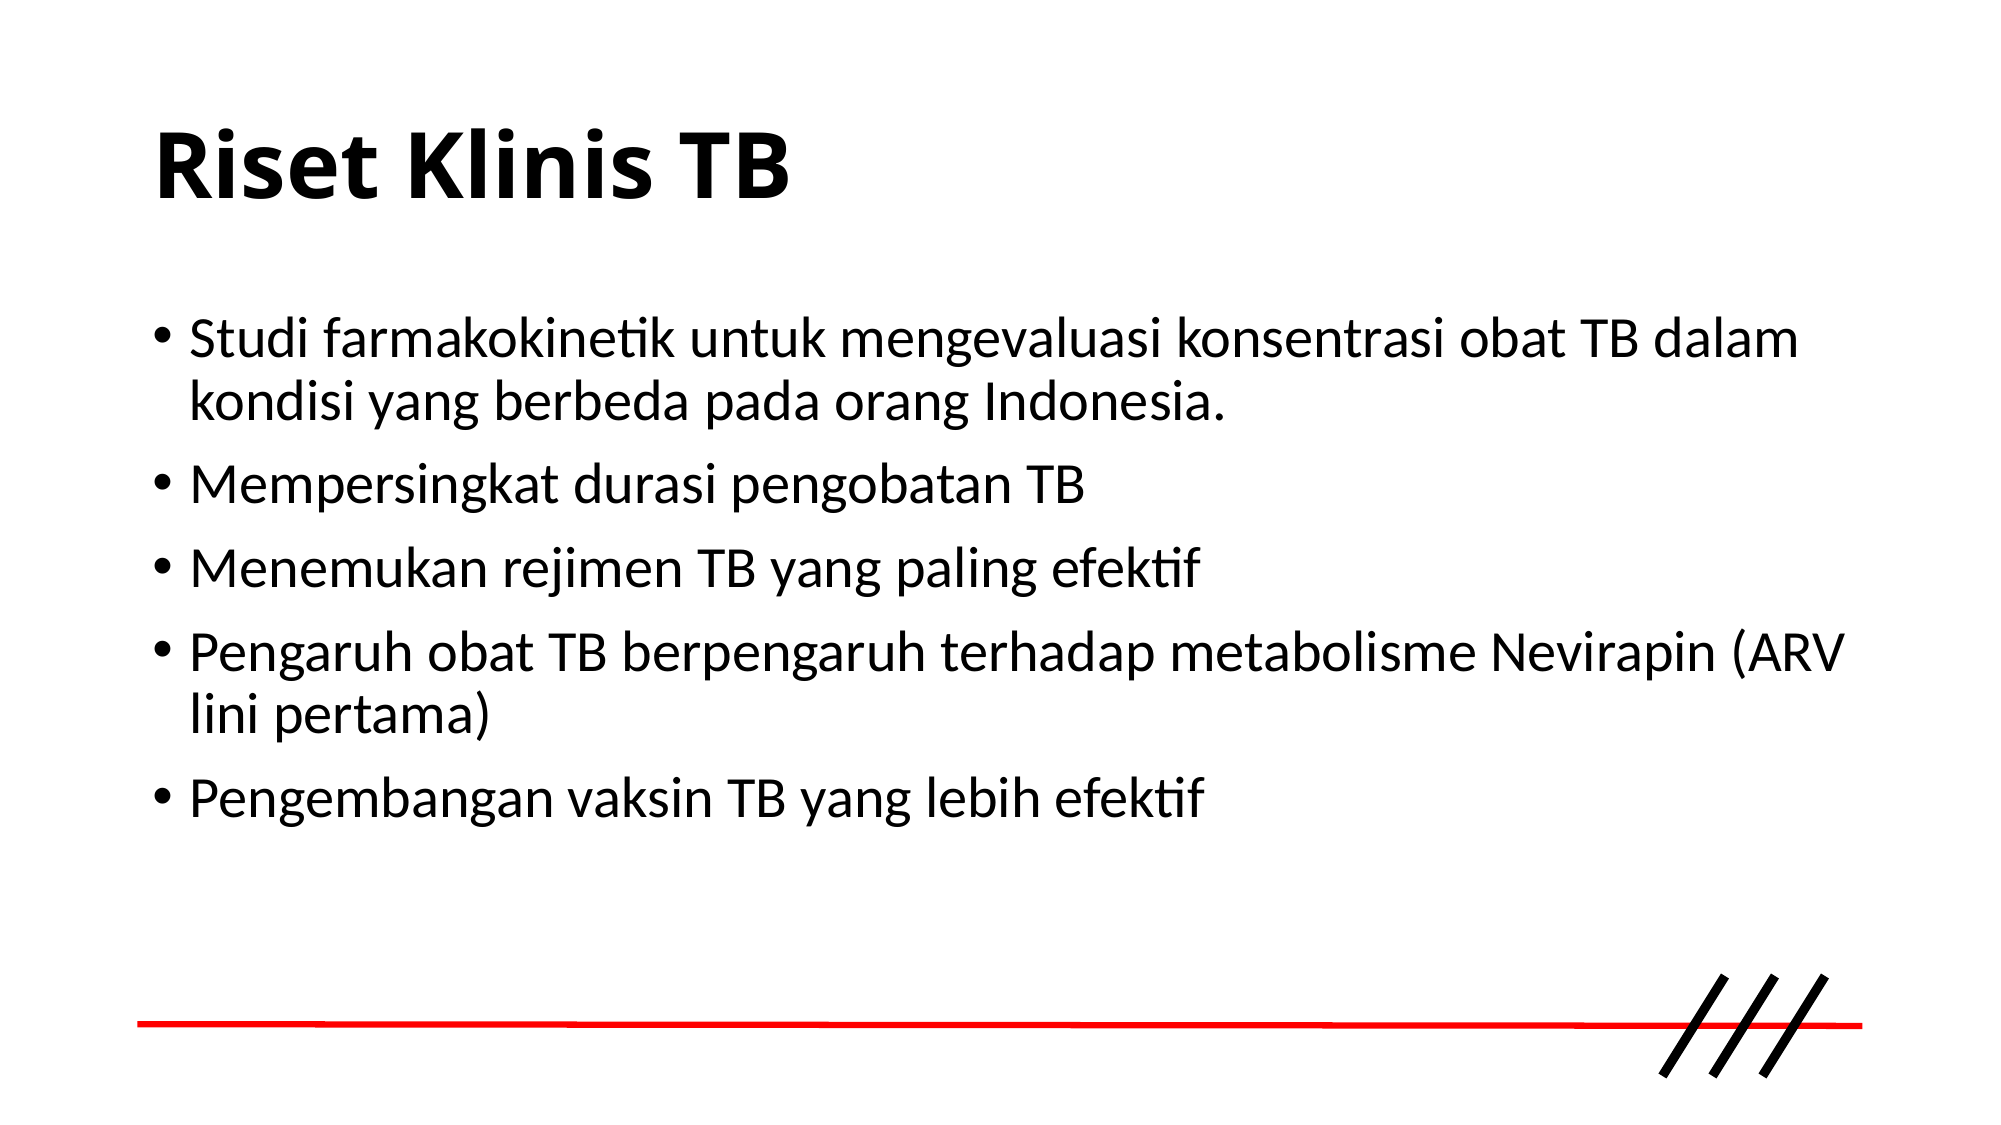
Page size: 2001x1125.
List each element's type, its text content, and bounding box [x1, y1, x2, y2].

title Riset Klinis TB [137, 59, 1863, 278]
list Studi farmakokinetik untuk mengevaluasi konsentrasi obat TB dalam kondisi yang berbeda pada orang Indonesia. Mempersingkat durasi pengobatan TB Menemukan rejimen TB yang paling efektif Pengaruh obat TB berpengaruh terhadap metabolisme Nevirapin (ARV lini pertama) Pengembangan vaksin TB yang lebih efektif [137, 299, 1863, 1014]
